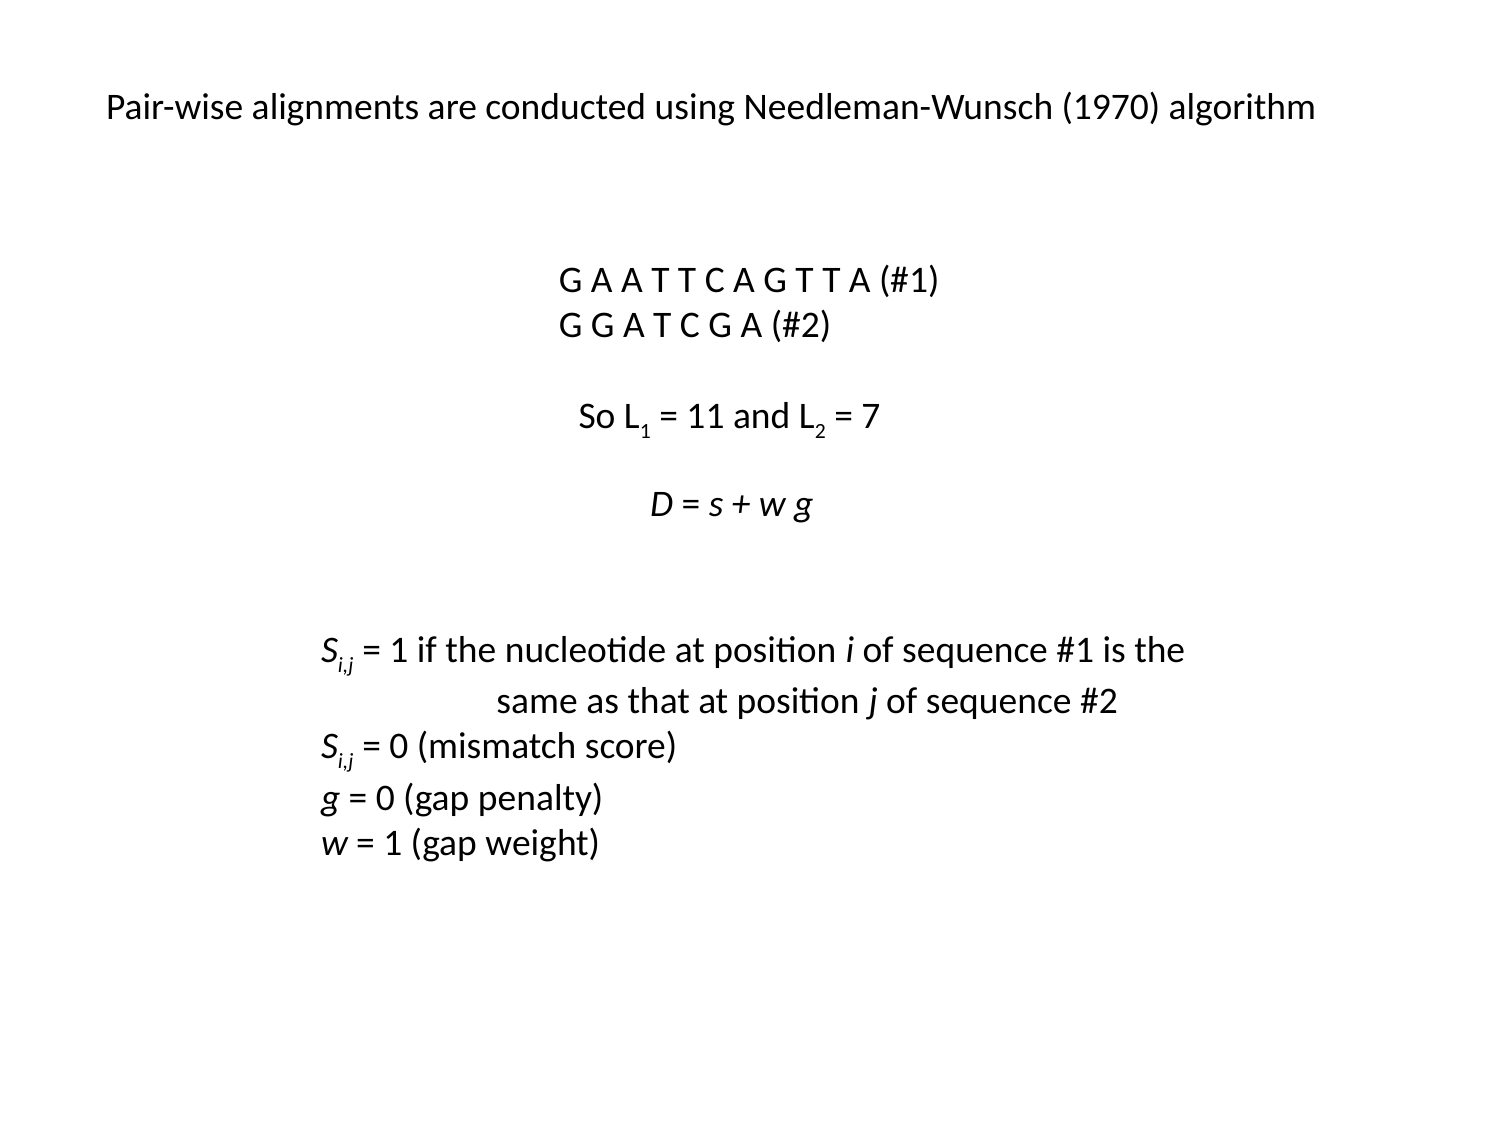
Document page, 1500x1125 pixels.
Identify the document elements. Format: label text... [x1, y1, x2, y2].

text_box Si,j = 1 if the nucleotide at position i of sequence #1 is the same as that at position j of sequence #2 Si,j = 0 (mismatch score) g = 0 (gap penalty) w = 1 (gap weight) [306, 618, 1209, 871]
text_box G A A T T C A G T T A (#1) G G A T C G A (#2) [543, 247, 987, 353]
text_box Pair-wise alignments are conducted using Needleman-Wunsch (1970) algorithm [91, 74, 1377, 134]
text_box So L1 = 11 and L2 = 7 [563, 383, 904, 450]
text_box D = s + w g [635, 471, 837, 532]
